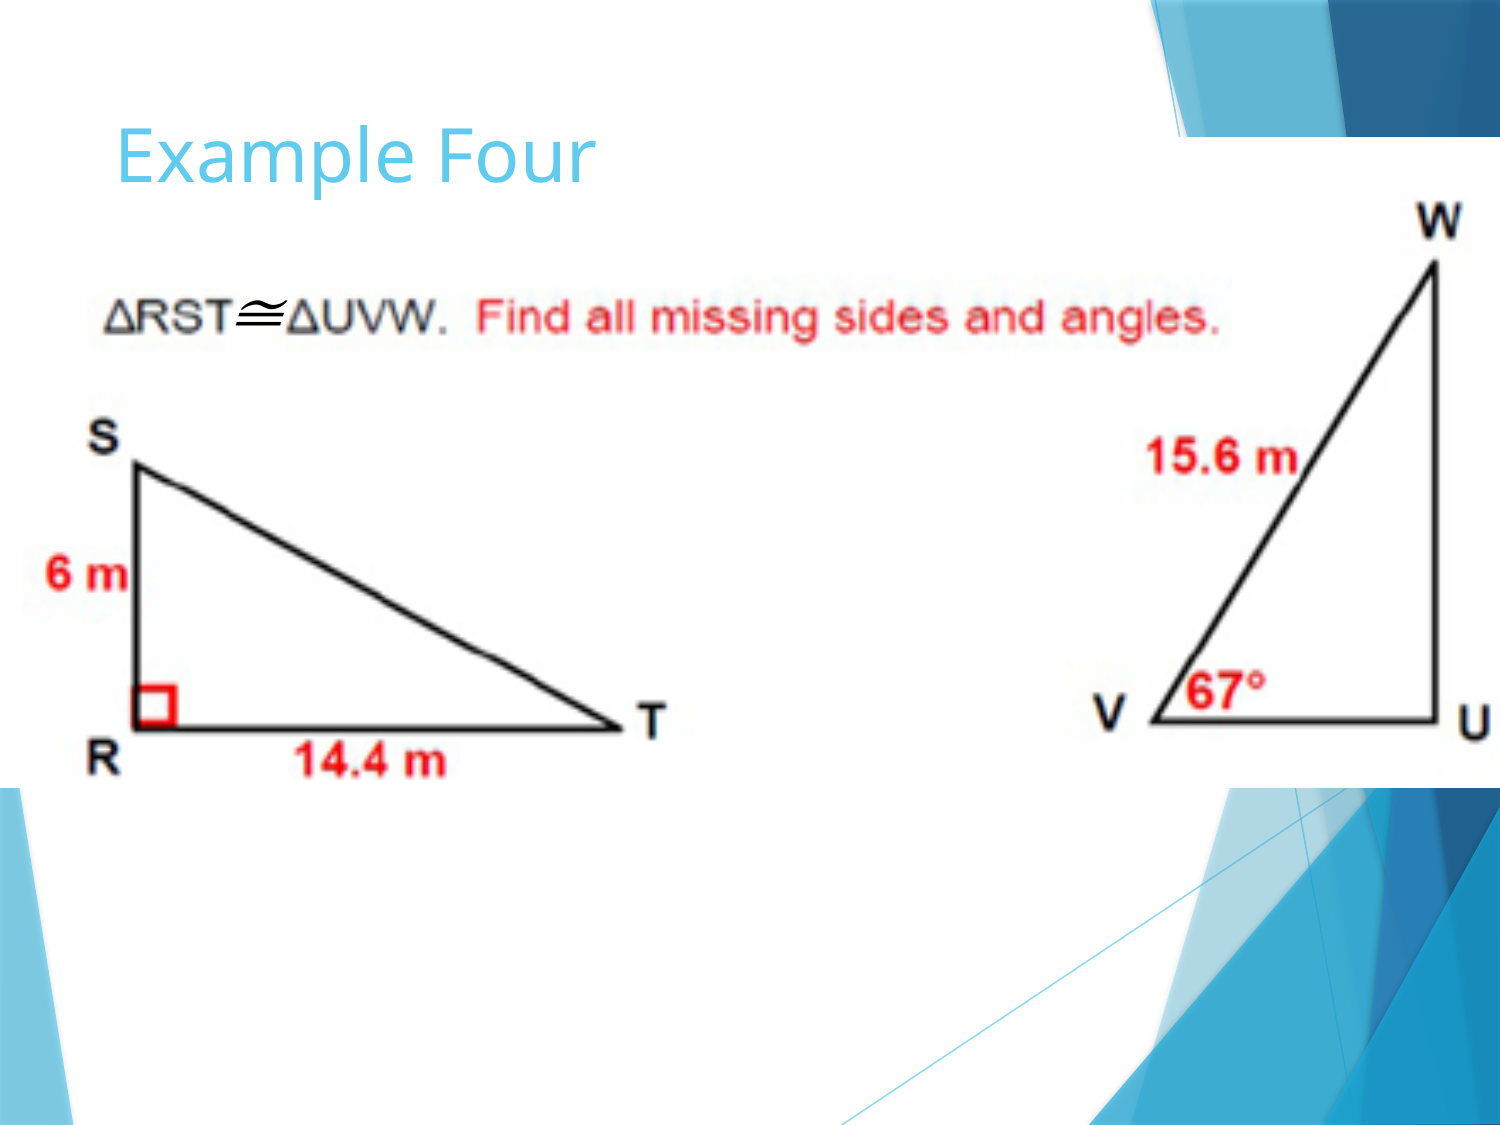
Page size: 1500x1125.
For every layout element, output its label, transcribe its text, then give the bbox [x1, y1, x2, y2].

title Example Four [99, 99, 1142, 136]
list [0, 136, 1500, 788]
